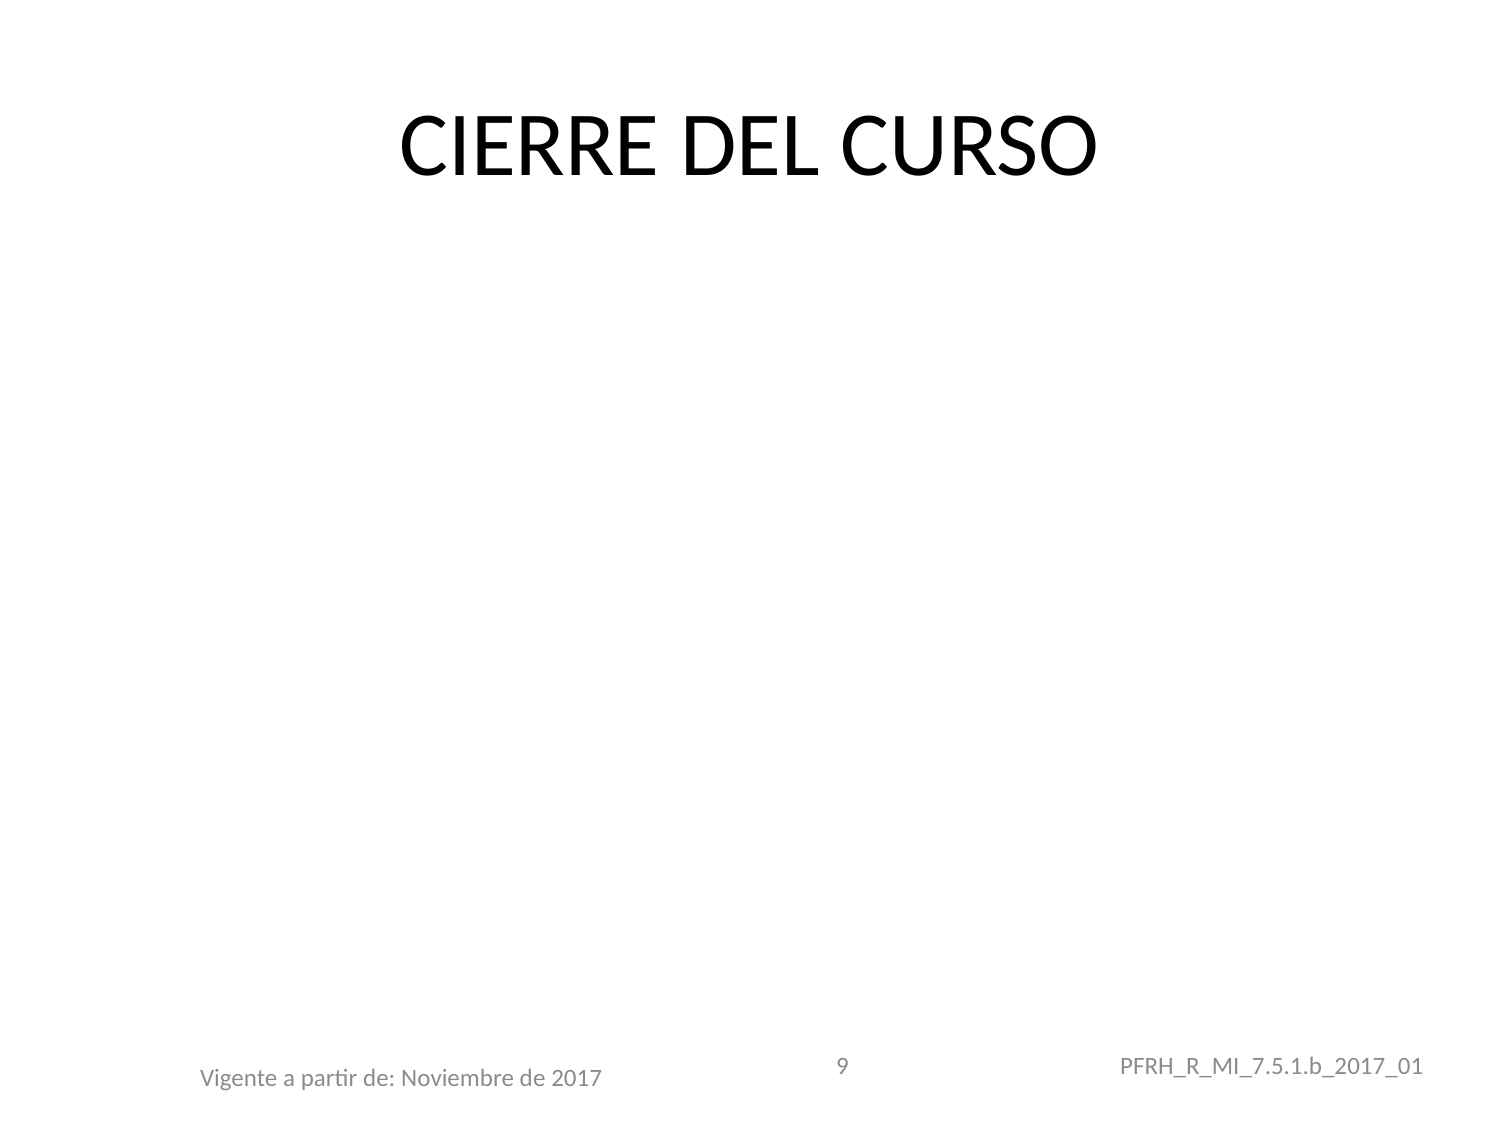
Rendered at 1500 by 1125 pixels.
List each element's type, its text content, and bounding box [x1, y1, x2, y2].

title CIERRE DEL CURSO [75, 45, 1425, 233]
footer Vigente a partir de: Noviembre de 2017 [171, 1046, 632, 1107]
text_box PFRH_R_MI_7.5.1.b_2017_01 [1097, 1034, 1448, 1095]
slide_number 9 [513, 1035, 864, 1095]
